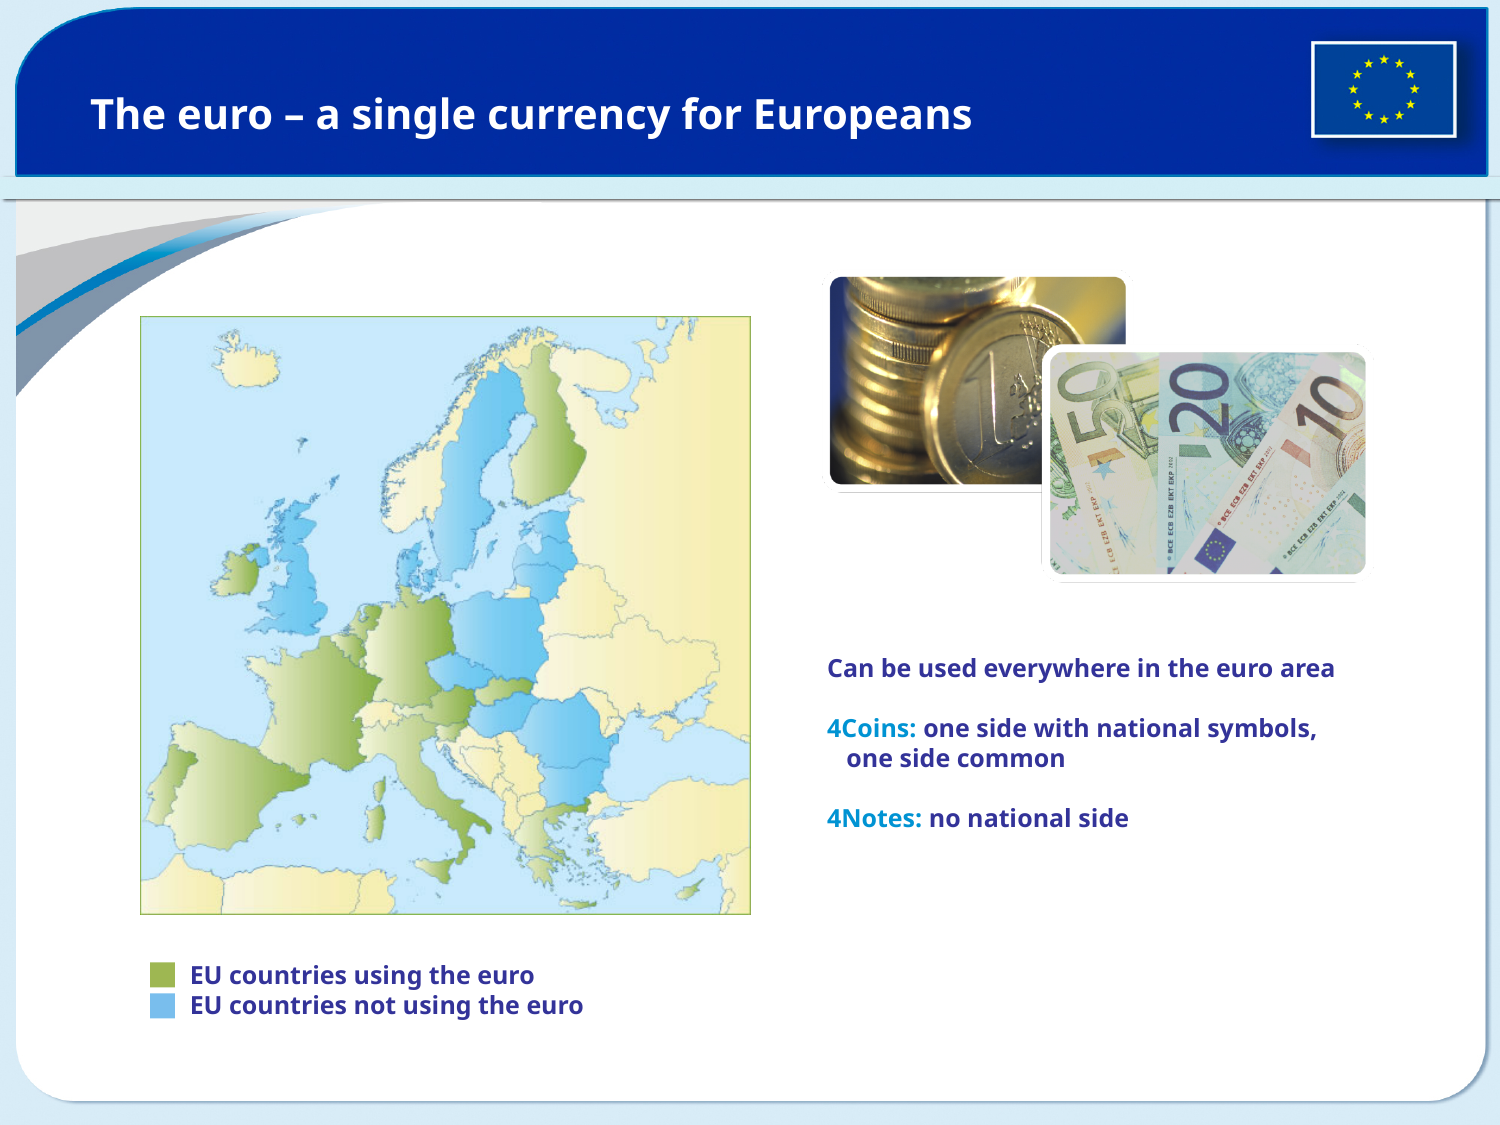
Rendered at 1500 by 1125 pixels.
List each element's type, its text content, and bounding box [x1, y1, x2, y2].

title The euro – a single currency for Europeans [75, 19, 1294, 207]
picture [0, 0, 1500, 1125]
text_box EU countries using the euro EU countries not using the euro [174, 924, 1272, 1055]
text_box Can be used everywhere in the euro area 4Coins: one side with national symbols, one side common 4Notes: no national side [812, 645, 1475, 840]
text_box [150, 962, 175, 988]
text_box [150, 993, 175, 1019]
